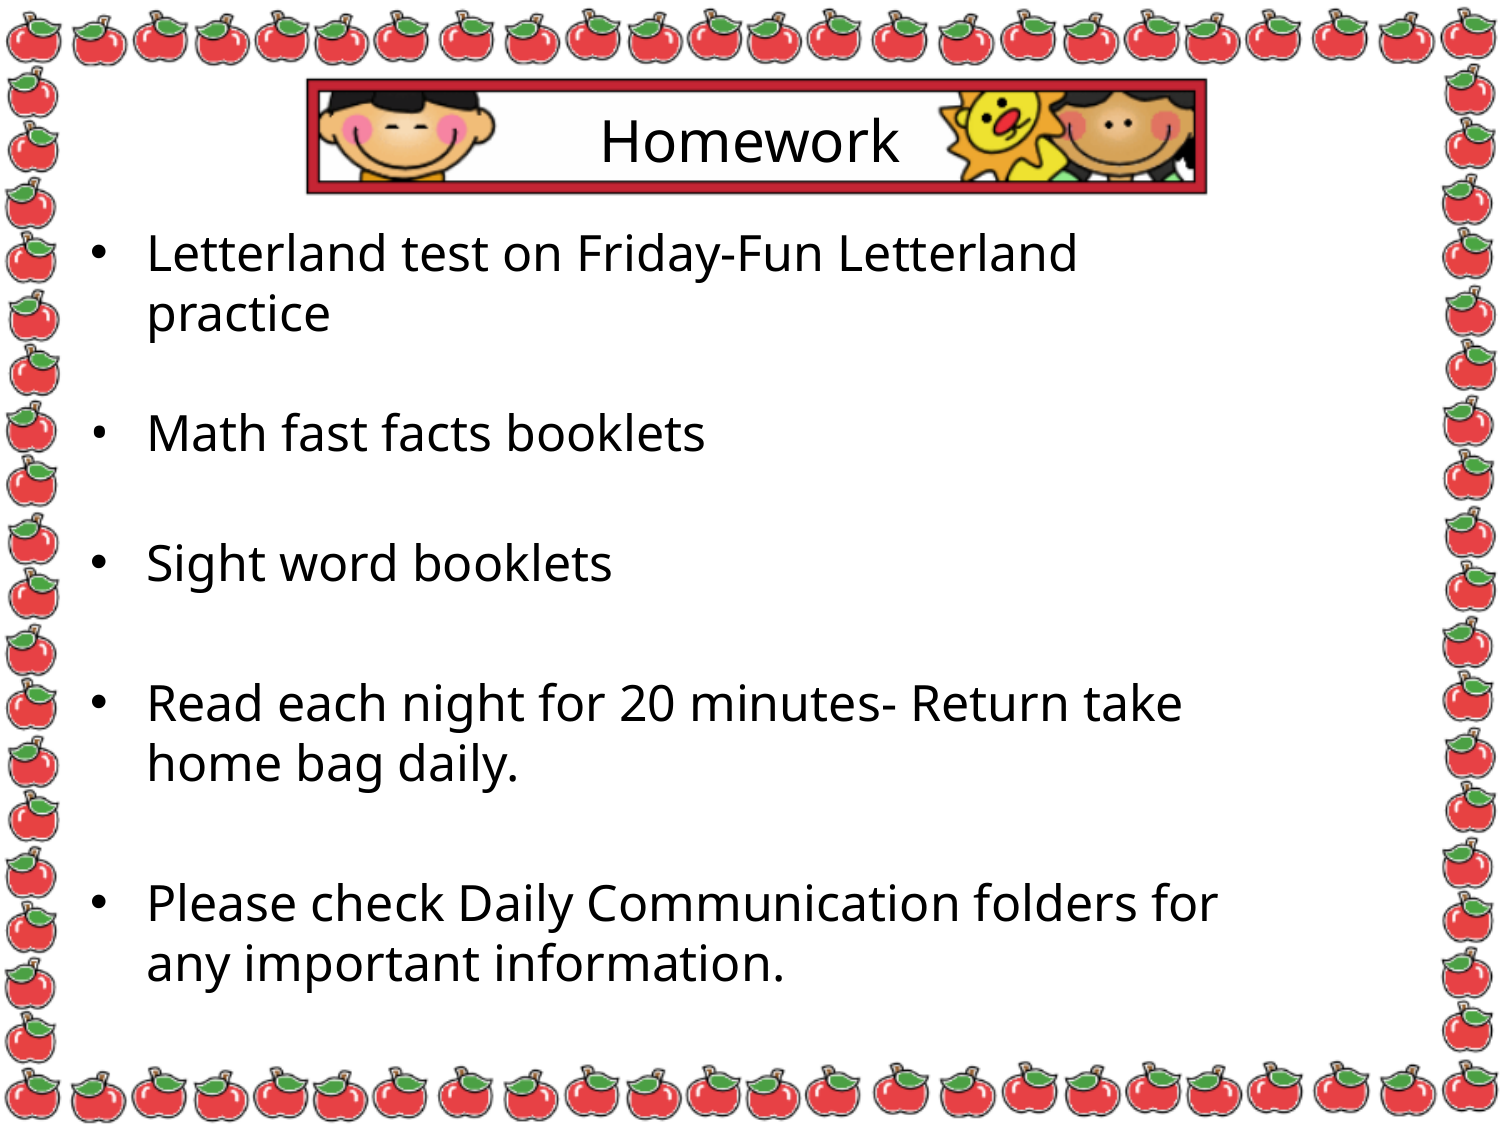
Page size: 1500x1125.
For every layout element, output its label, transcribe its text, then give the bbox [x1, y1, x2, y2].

list Letterland test on Friday-Fun Letterland practice Math fast facts booklets Sight word booklets Read each night for 20 minutes- Return take home bag daily. Please check Daily Communication folders for any important information. [75, 213, 1292, 1030]
picture [0, 0, 1500, 1125]
title Homework [75, 45, 1425, 233]
